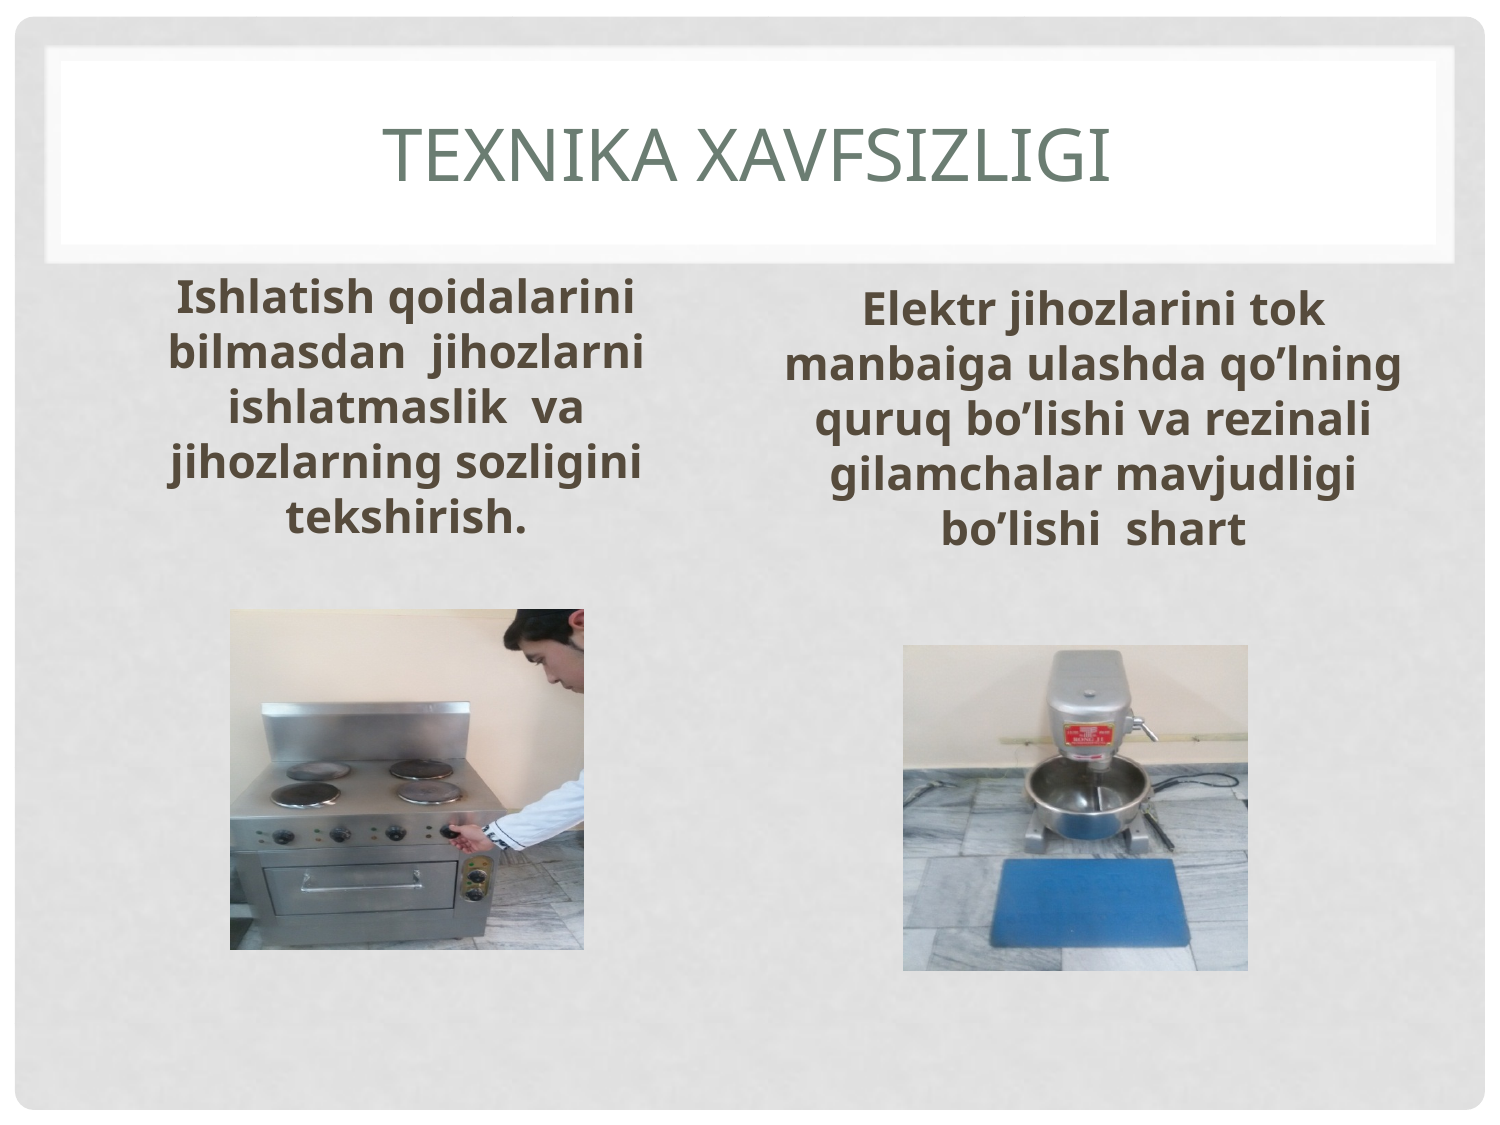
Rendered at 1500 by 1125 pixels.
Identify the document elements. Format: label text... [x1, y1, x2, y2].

list Elektr jihozlarini tok manbaiga ulashda qo’lning quruq bo’lishi va rezinali gilamchalar mavjudligi bo’lishi shart [761, 251, 1425, 563]
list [903, 644, 1248, 971]
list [229, 609, 584, 950]
title Texnika xavfsizligi [69, 66, 1425, 238]
list Ishlatish qoidalarini bilmasdan jihozlarni ishlatmaslik va jihozlarning sozligini tekshirish. [75, 251, 738, 551]
